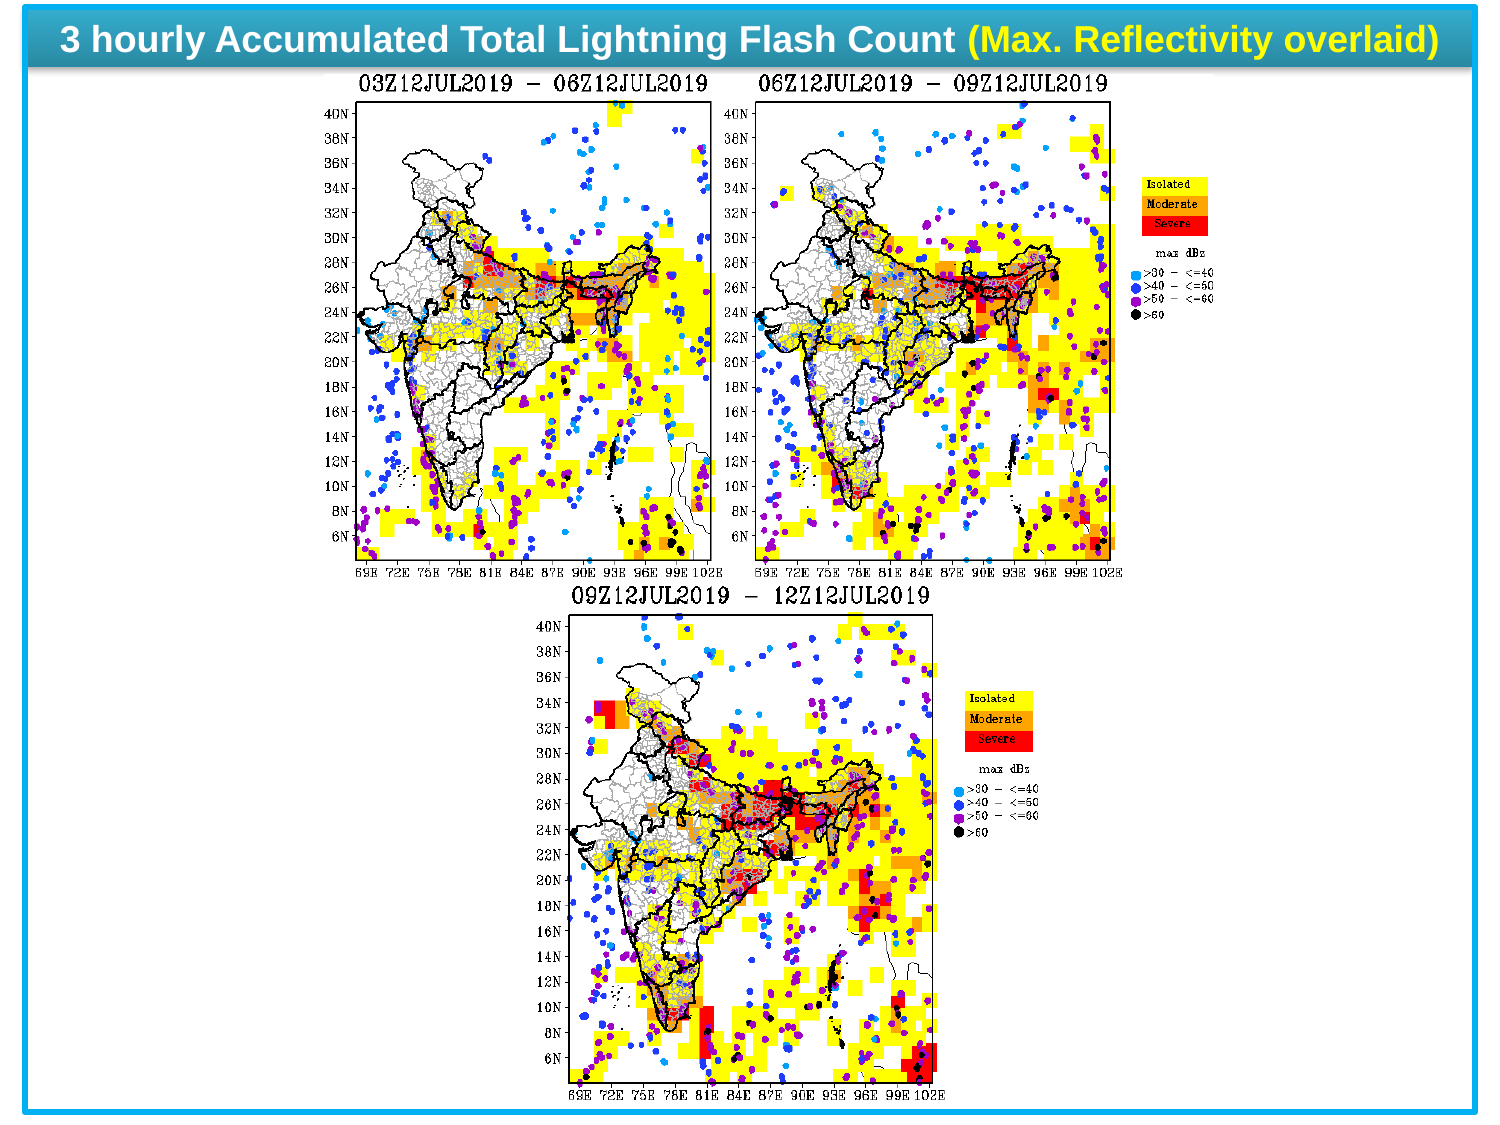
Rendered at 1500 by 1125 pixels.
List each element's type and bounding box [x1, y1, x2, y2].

text_box [23, 5, 1477, 1114]
text_box [323, 74, 1213, 1101]
